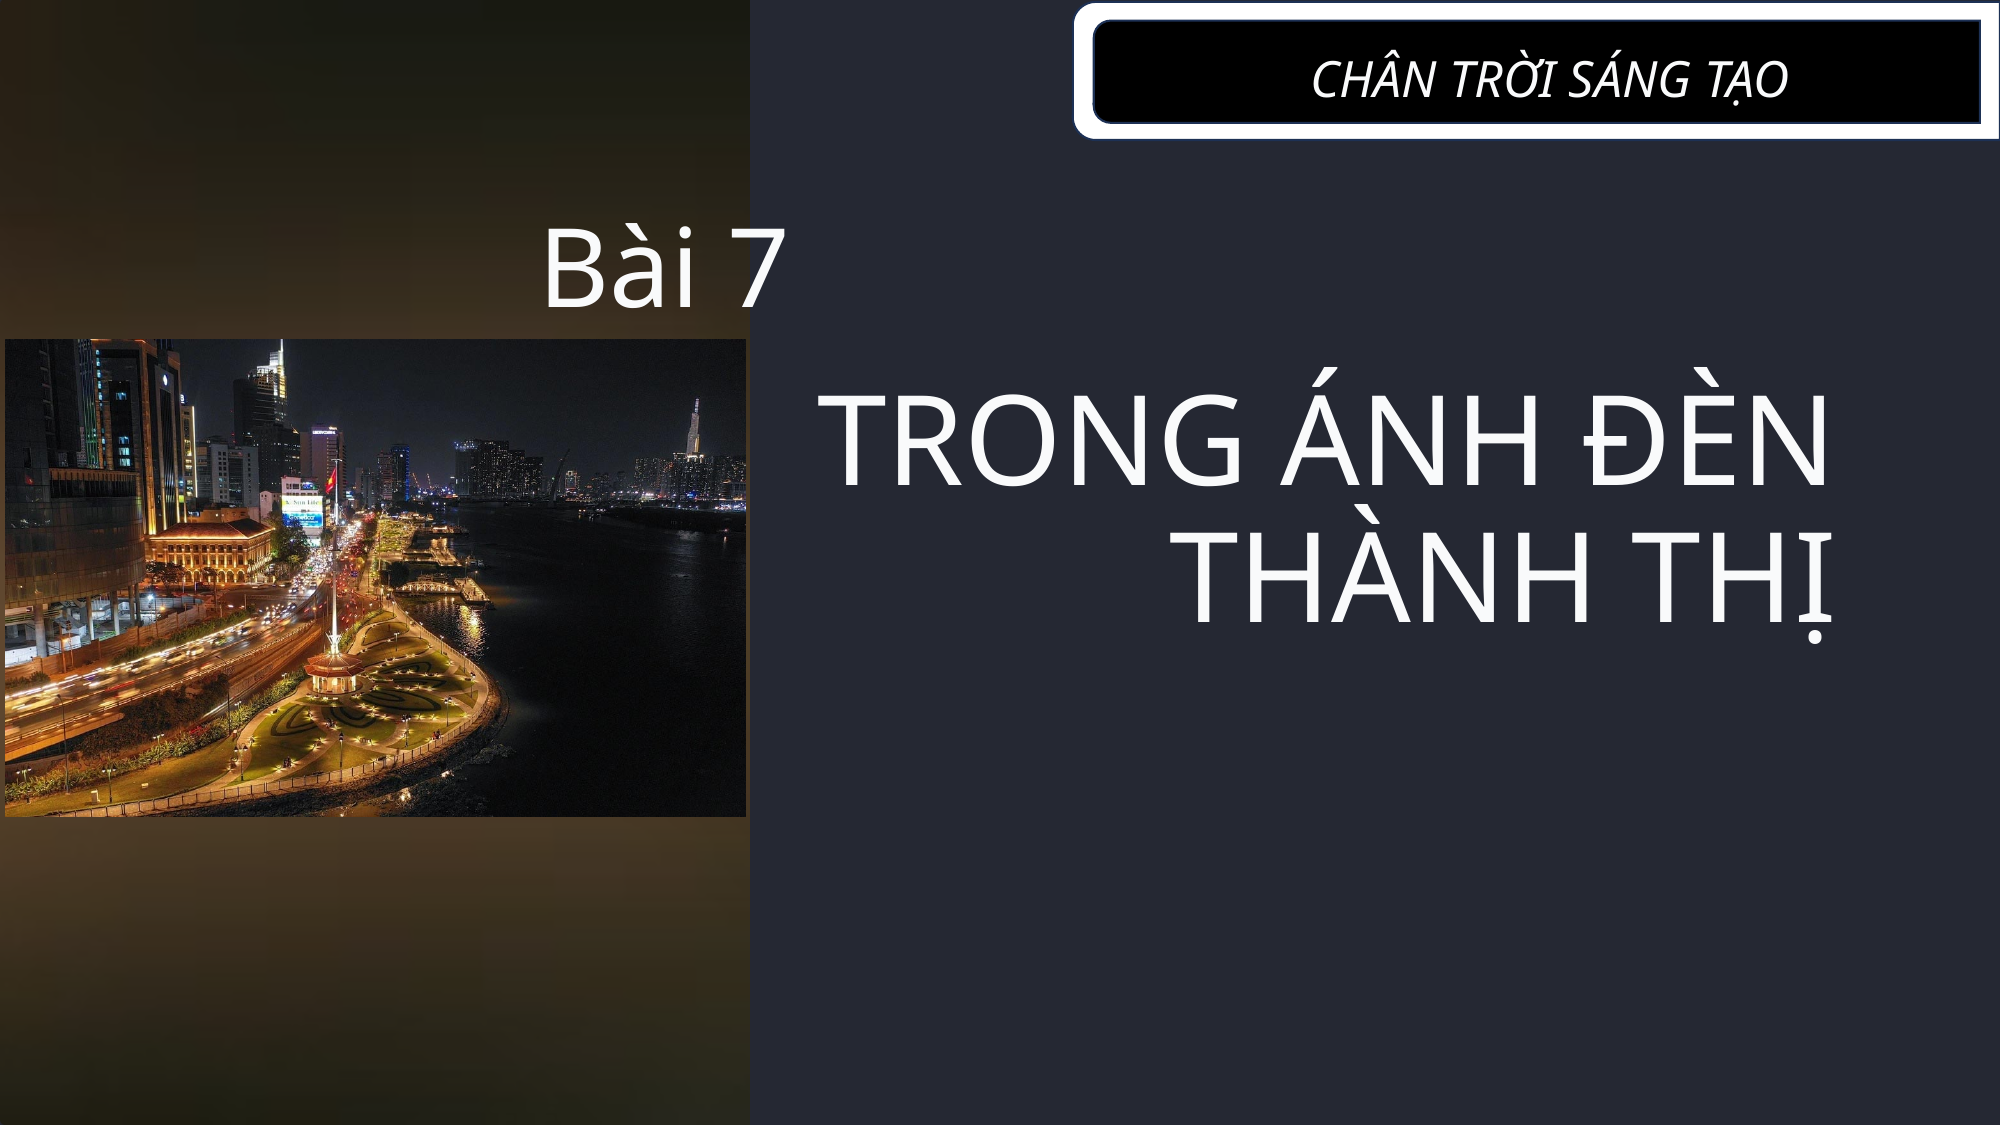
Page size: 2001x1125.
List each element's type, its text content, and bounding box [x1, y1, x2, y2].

text_box [1092, 19, 1981, 124]
text_box CHÂN TRỜI SÁNG TẠO [1151, 24, 1937, 108]
text_box Bài 7 [750, 184, 849, 336]
text_box [1071, 0, 2000, 142]
text_box TRONG ÁNH ĐÈN THÀNH THỊ [750, 365, 1852, 640]
picture [0, 0, 750, 1125]
text_box [750, 0, 2000, 1125]
